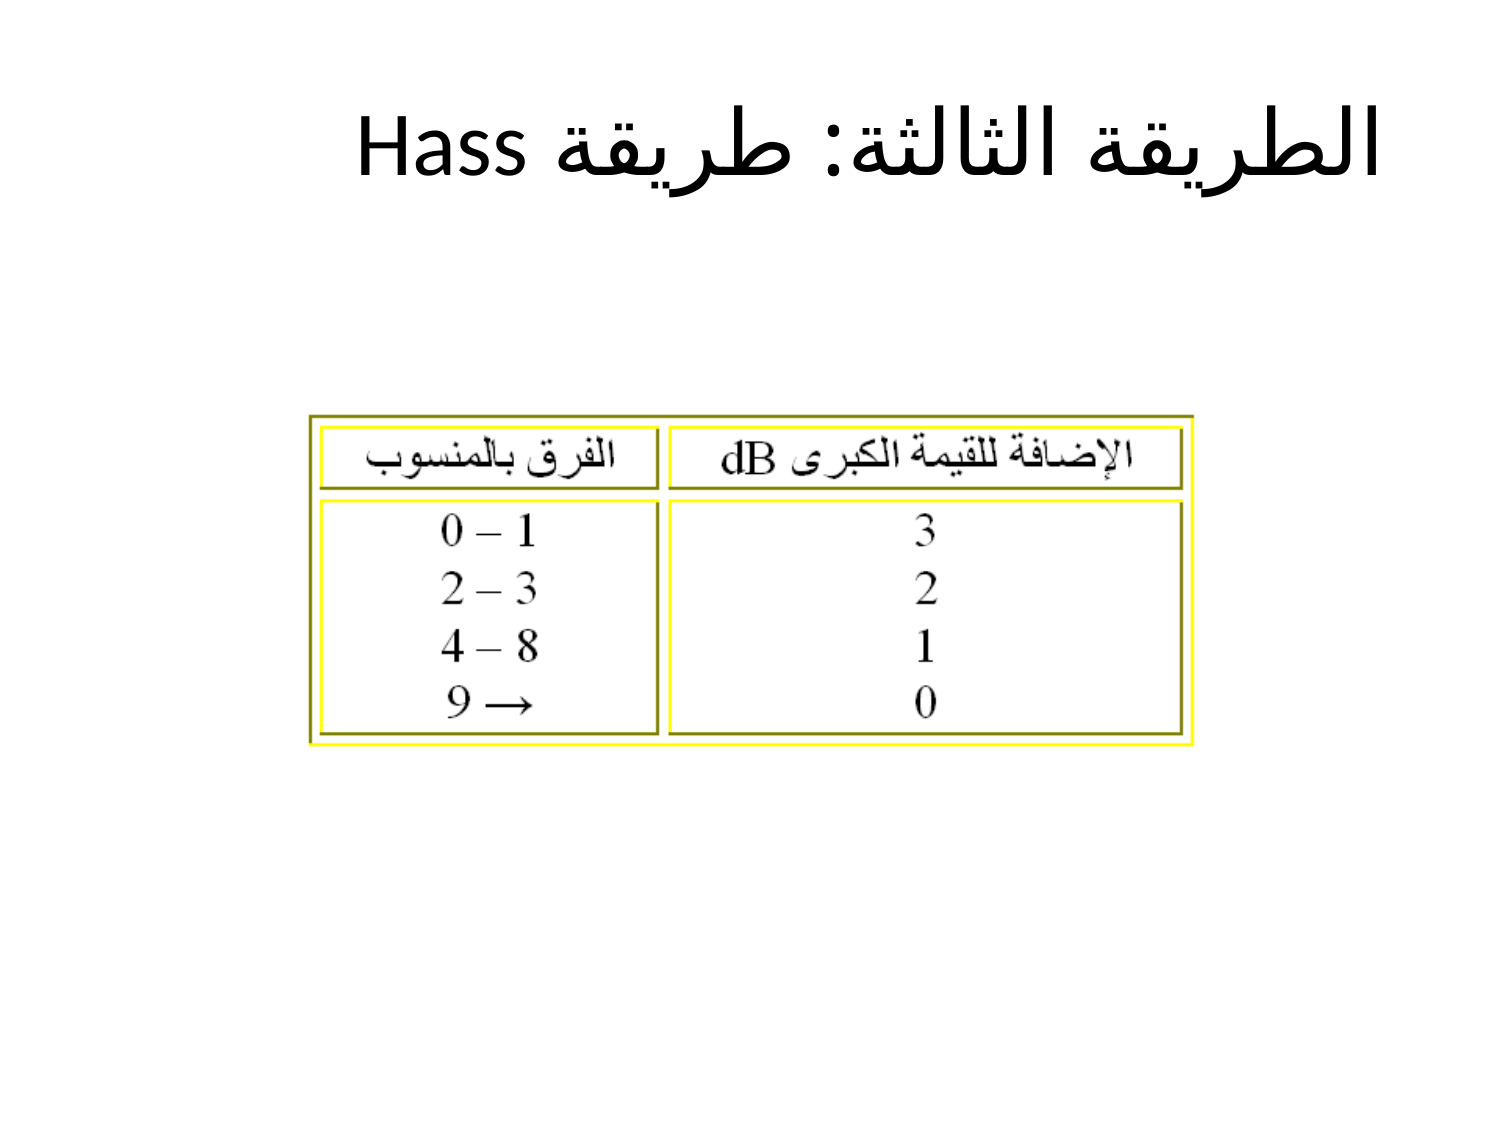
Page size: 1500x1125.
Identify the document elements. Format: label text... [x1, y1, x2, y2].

title الطريقة الثالثة: طريقة Hass [75, 45, 1425, 233]
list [285, 354, 1215, 913]
